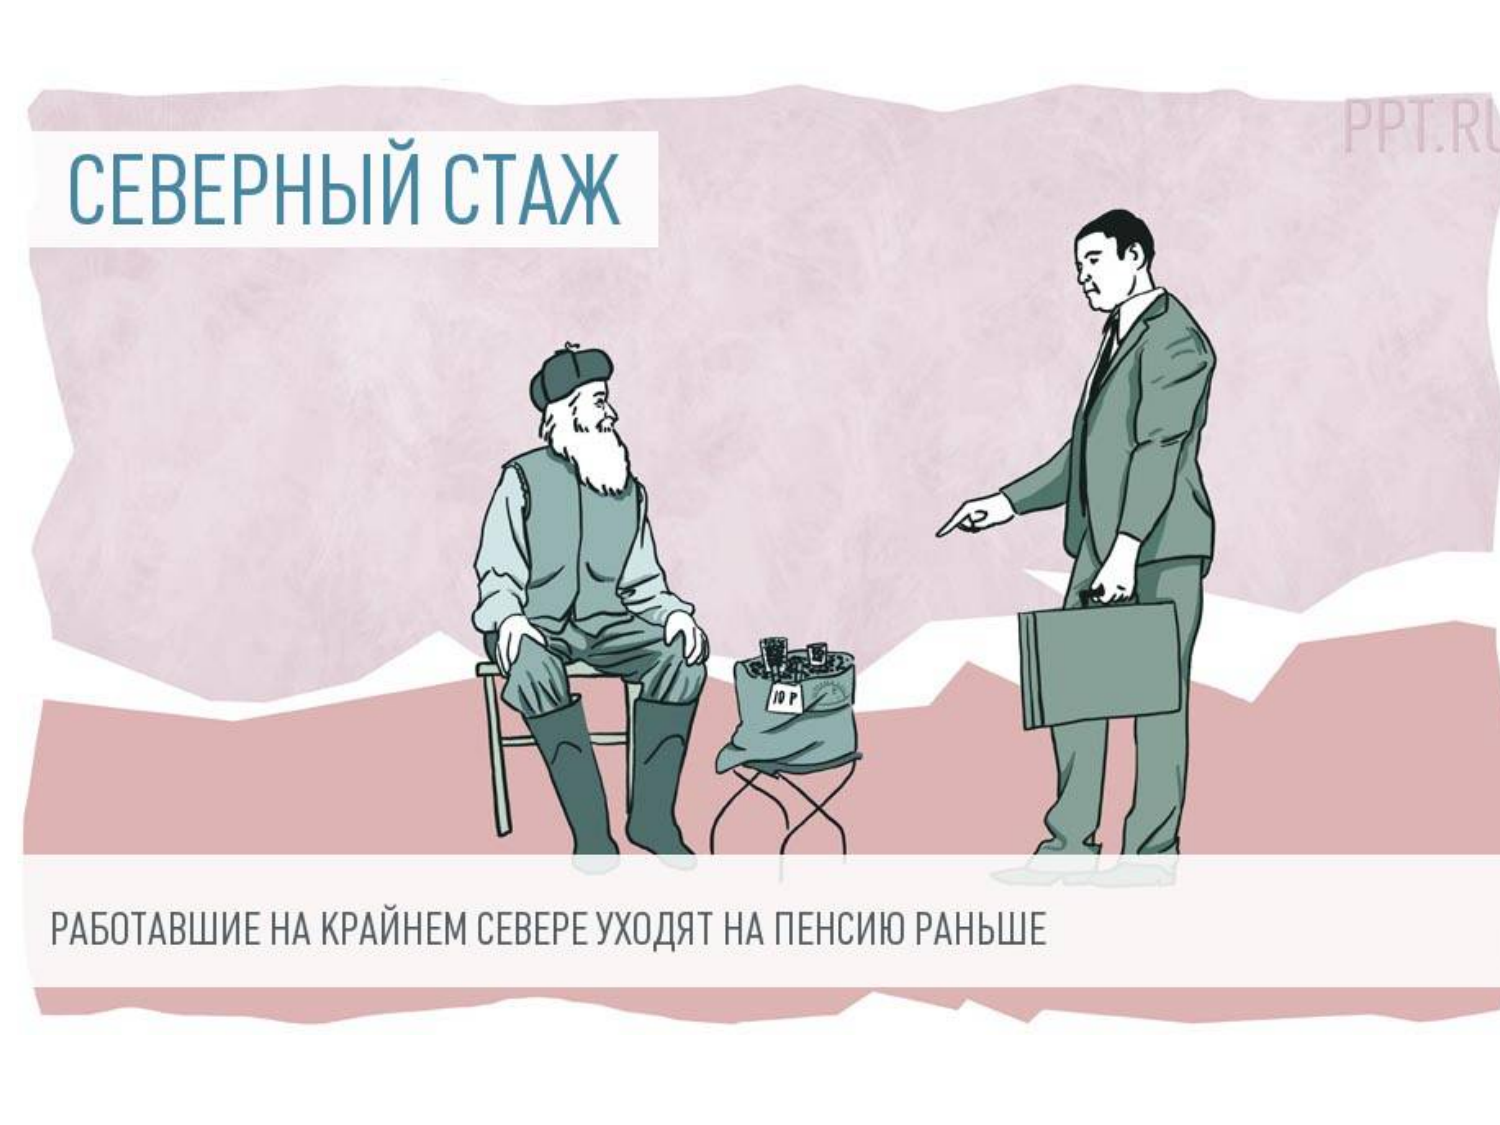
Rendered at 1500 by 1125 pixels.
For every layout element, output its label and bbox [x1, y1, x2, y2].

list [17, 66, 1500, 1036]
